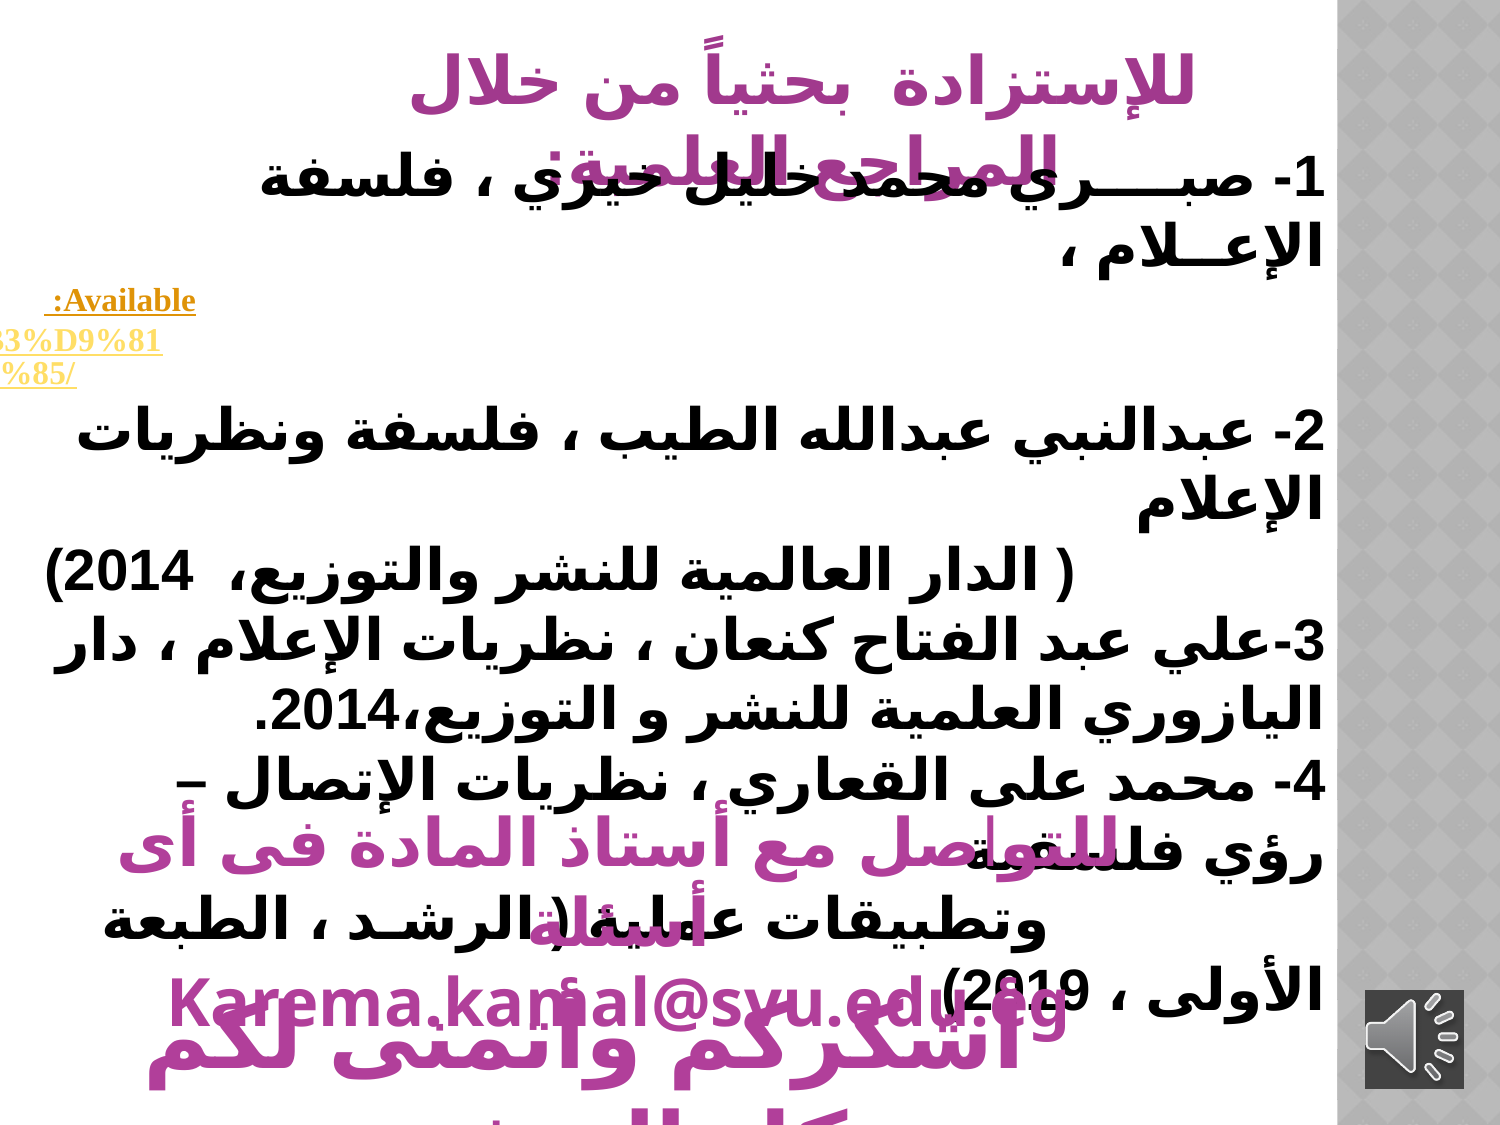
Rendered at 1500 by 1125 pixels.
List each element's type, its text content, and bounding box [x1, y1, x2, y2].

picture [1364, 989, 1465, 1090]
text_box للإستزادة بحثياً من خلال المراجع العلمية: [301, 30, 1306, 131]
text_box أشكركم وأتمنى لكم كل التوفيق [80, 969, 1114, 1125]
text_box 1- صبــــري محمد خليل خيري ، فلسفة الإعــلام ، Available: https://drsabrikhalil.wordpress.com/2011/06/30/%D9%81%D9%84%D8%B3%D9%81%D9%87%D8%A7%D9%84%D8%A5%D8%B9%D9%84%D8%A7%D9%85/ 2- عبدالنبي عبدالله الطيب ، فلسفة ونظريات الإعلام ( الدار العالمية للنشر والتوزيع، 2014) 3-علي عبد الفتاح كنعان ، نظريات الإعلام ، دار اليازوري العلمية للنشر و التوزيع،2014. 4- محمد على القعاري ، نظريات الإتصال – رؤي فلسفية وتطبيقات عملية ( الرشـد ، الطبعة الأولى ، 2019) [29, 131, 1341, 1125]
text_box [810, 551, 840, 657]
text_box للتواصل مع أستاذ المادة فى أى أسئلة Karema.kamal@svu.edu.eg [98, 792, 1139, 1047]
